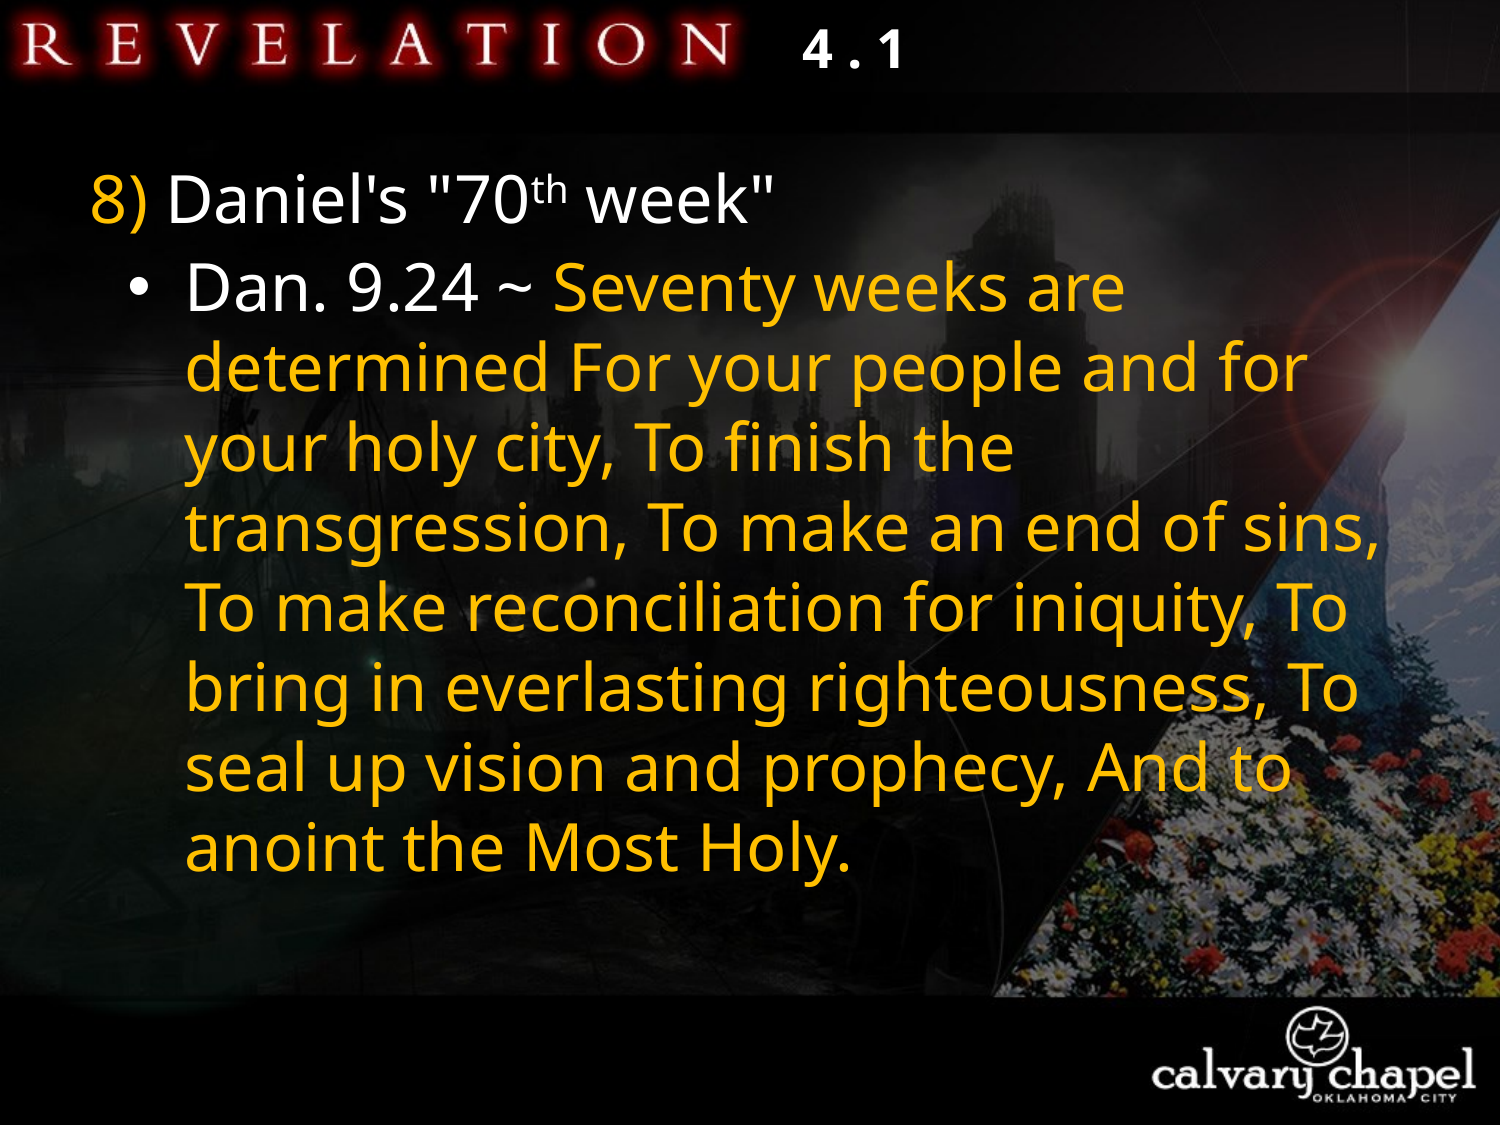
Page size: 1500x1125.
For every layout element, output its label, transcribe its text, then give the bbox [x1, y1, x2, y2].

text_box 4 . 1 [787, 7, 1430, 87]
picture [0, 0, 1500, 1125]
text_box Dan. 9.24 ~ Seventy weeks are determined For your people and for your holy city, To finish the transgression, To make an end of sins, To make reconciliation for iniquity, To bring in everlasting righteousness, To seal up vision and prophecy, And to anoint the Most Holy. [112, 237, 1425, 892]
text_box 8) Daniel's "70th week" [74, 149, 1425, 245]
